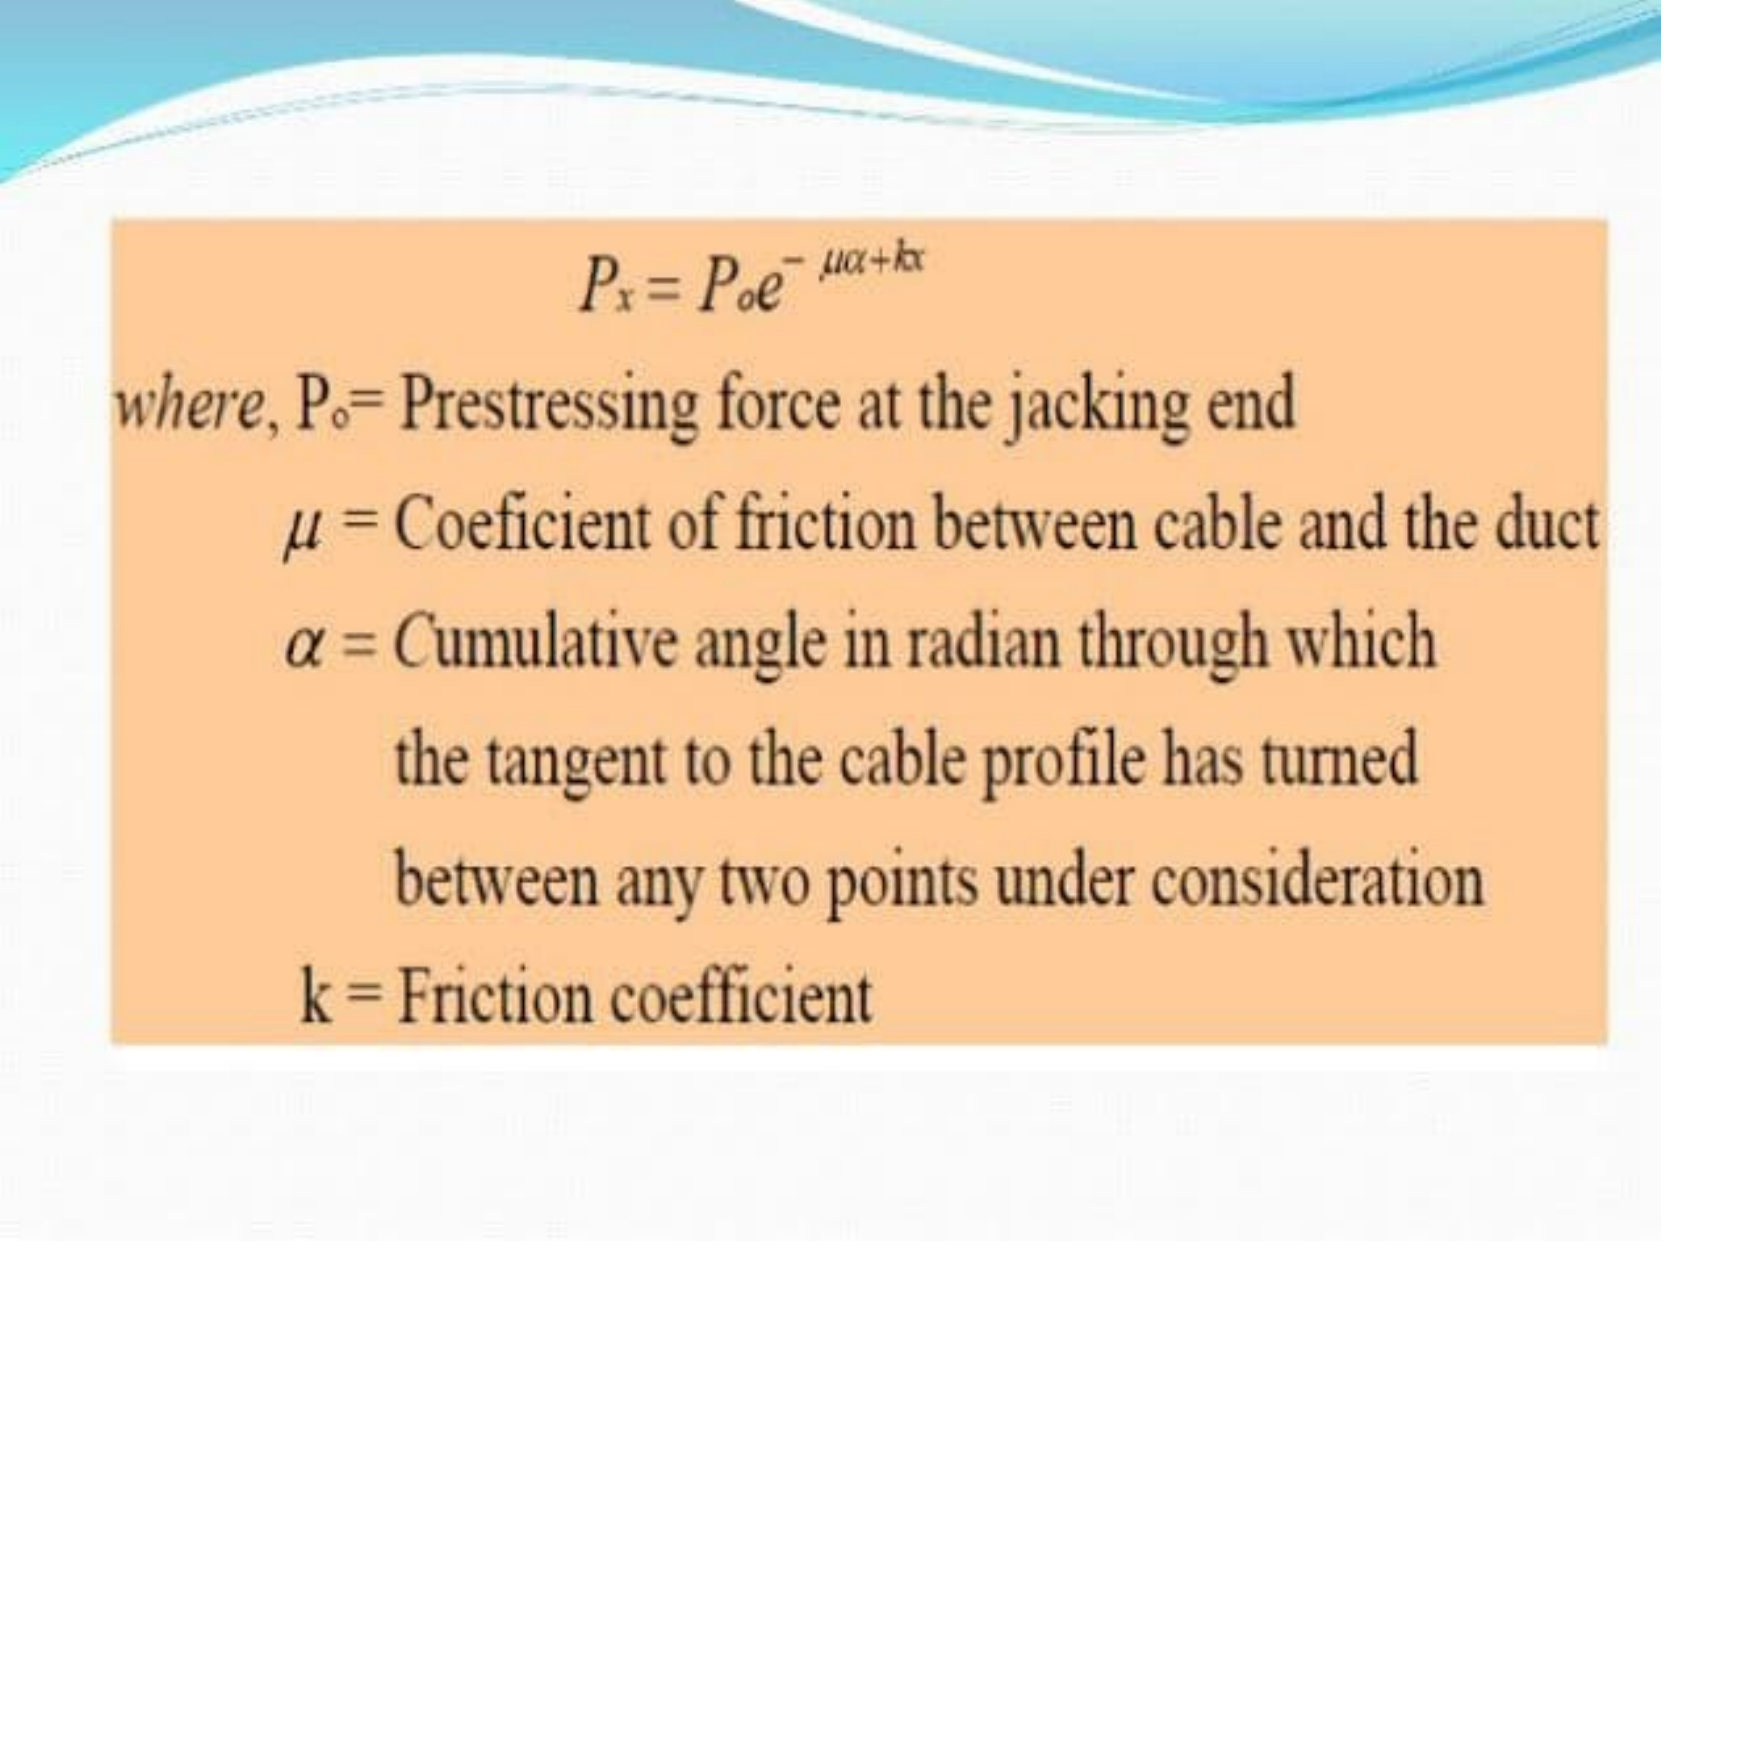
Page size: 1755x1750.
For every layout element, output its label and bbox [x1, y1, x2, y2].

picture [0, 0, 1661, 1241]
